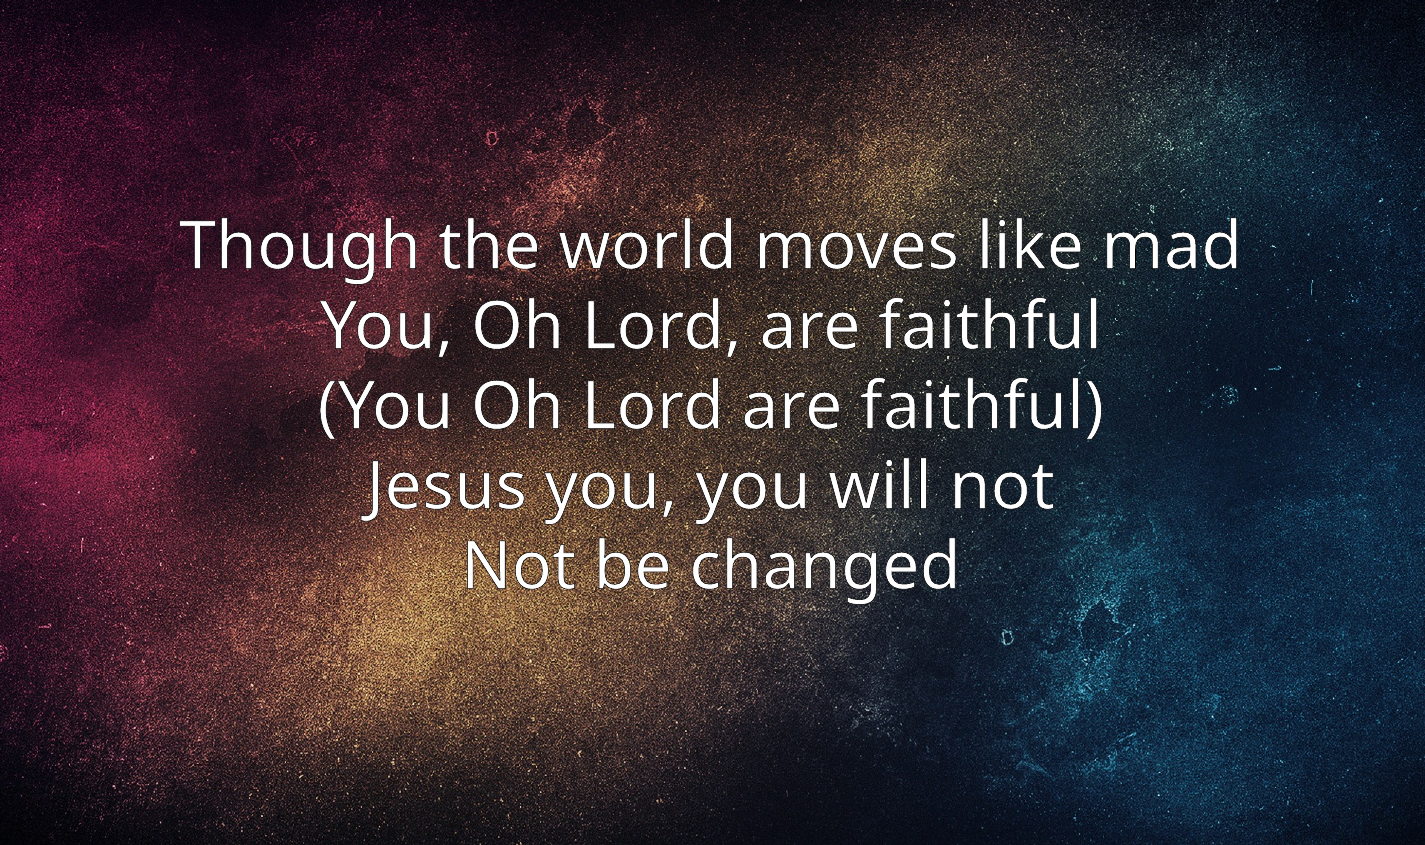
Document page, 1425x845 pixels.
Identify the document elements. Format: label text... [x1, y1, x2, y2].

text_box Though the world moves like mad You, Oh Lord, are faithful (You Oh Lord are faithful) Jesus you, you will not Not be changed [49, 195, 1373, 587]
picture [0, 0, 1425, 845]
